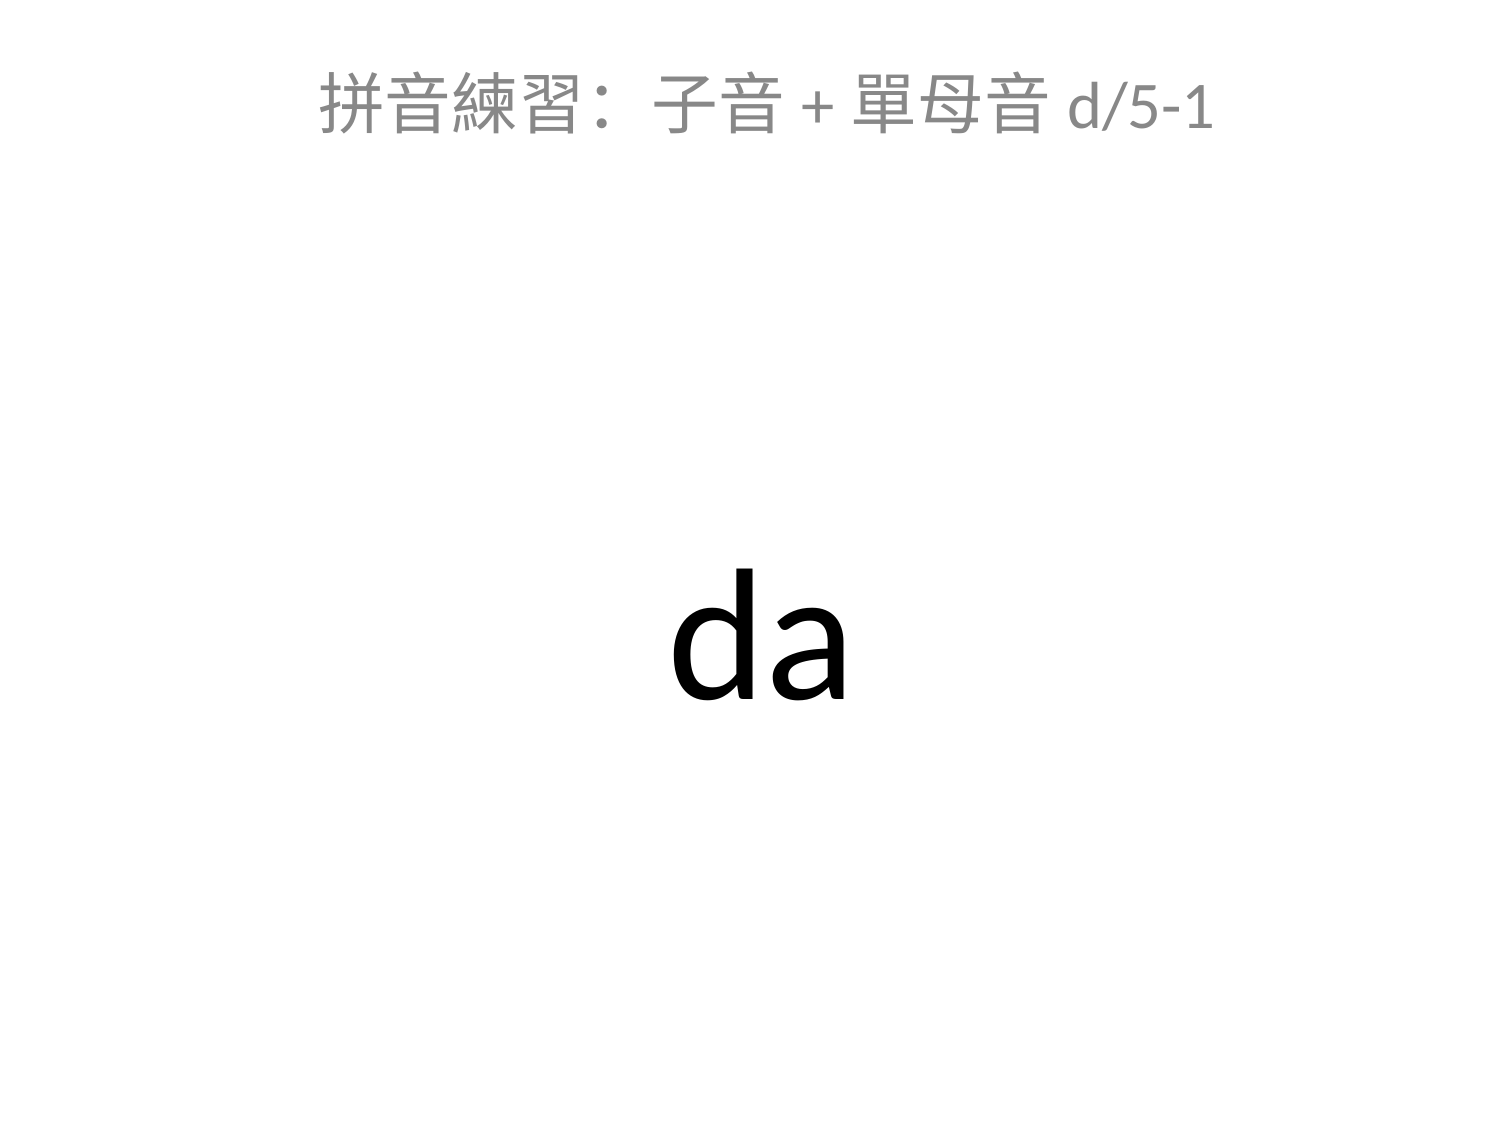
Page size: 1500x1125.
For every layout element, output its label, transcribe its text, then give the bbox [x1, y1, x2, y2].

title da [123, 503, 1399, 745]
subtitle 拼音練習：子音+單母音d/5-1 [242, 54, 1293, 342]
